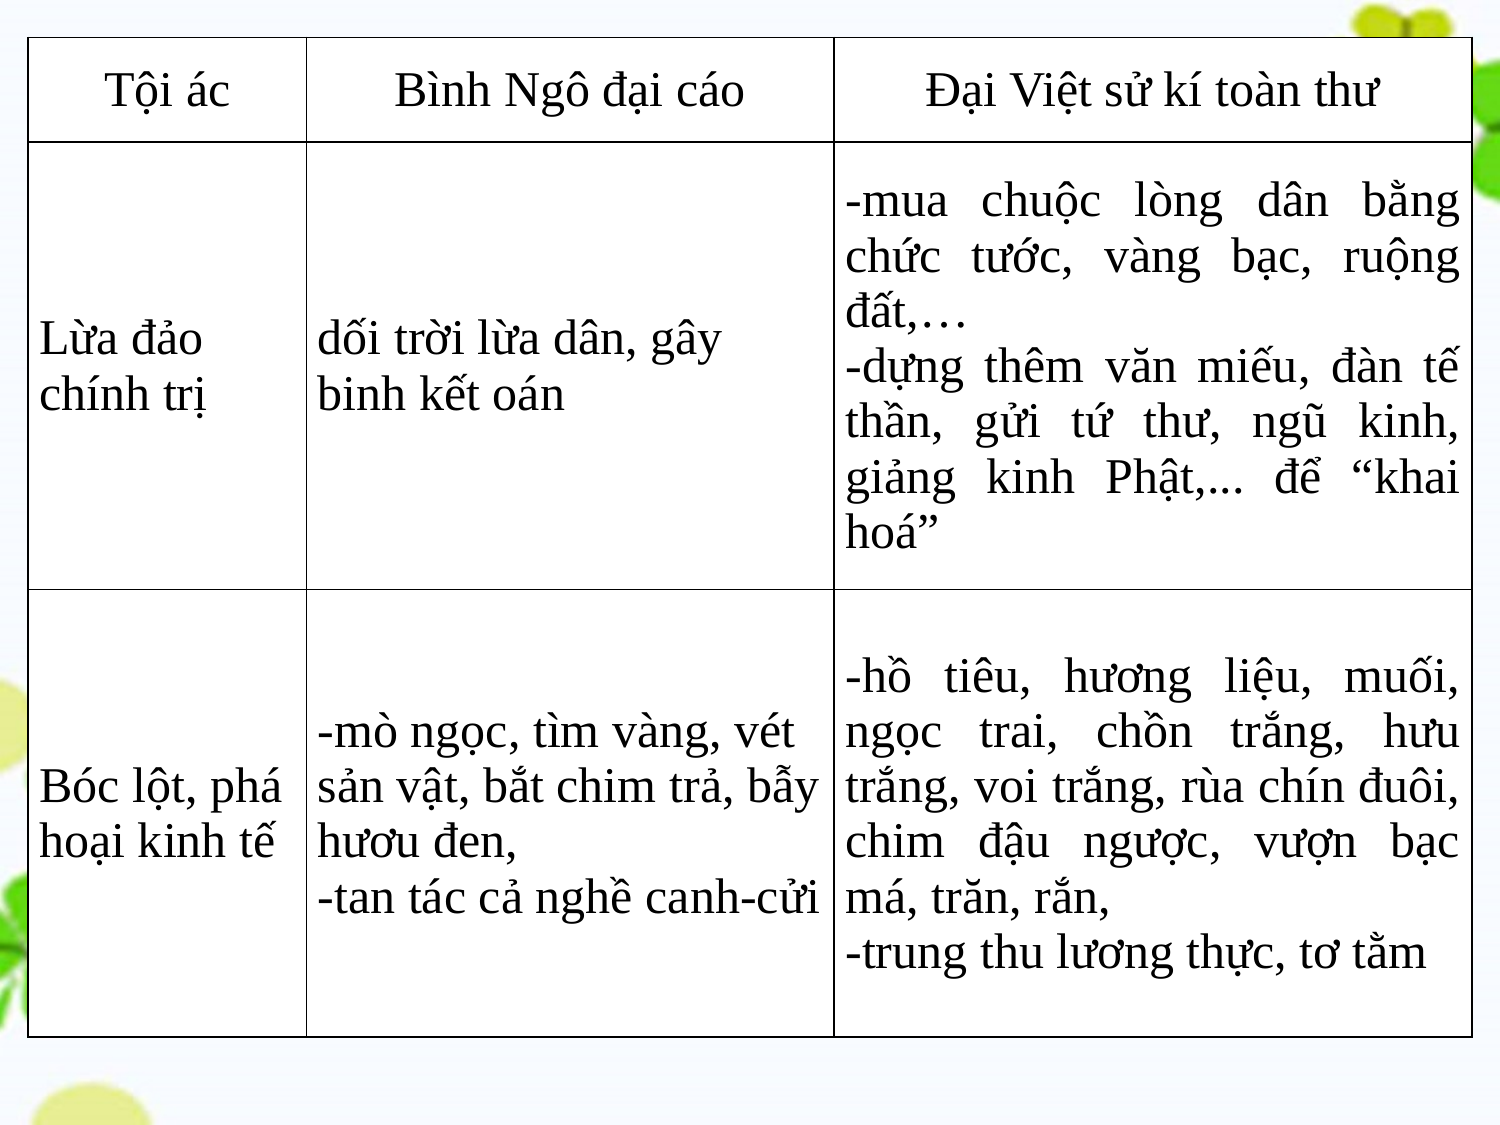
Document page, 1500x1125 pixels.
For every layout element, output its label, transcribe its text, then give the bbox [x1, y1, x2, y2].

picture [0, 0, 1500, 1125]
table_cell Bóc lột, phá hoại kinh tế [29, 590, 306, 1036]
table_cell -mua chuộc lòng dân bằng chức tước, vàng bạc, ruộng đất,… -dựng thêm văn miếu, đàn tế thần, gửi tứ thư, ngũ kinh, giảng kinh Phật,... để “khai hoá” [835, 143, 1471, 589]
table_cell Lừa đảo chính trị [29, 143, 306, 589]
table_cell -mò ngọc, tìm vàng, vét sản vật, bắt chim trả, bẫy hươu đen, -tan tác cả nghề canh-cửi [307, 590, 833, 1036]
table_cell dối trời lừa dân, gây binh kết oán [307, 143, 833, 589]
table_cell -hồ tiêu, hương liệu, muối, ngọc trai, chồn trắng, hưu trắng, voi trắng, rùa chín đuôi, chim đậu ngược, vượn bạc má, trăn, rắn, -trung thu lương thực, tơ tằm [835, 590, 1471, 1036]
table_header Bình Ngô đại cáo [307, 38, 833, 141]
table_header Đại Việt sử kí toàn thư [835, 38, 1471, 141]
table_header Tội ác [29, 38, 306, 141]
